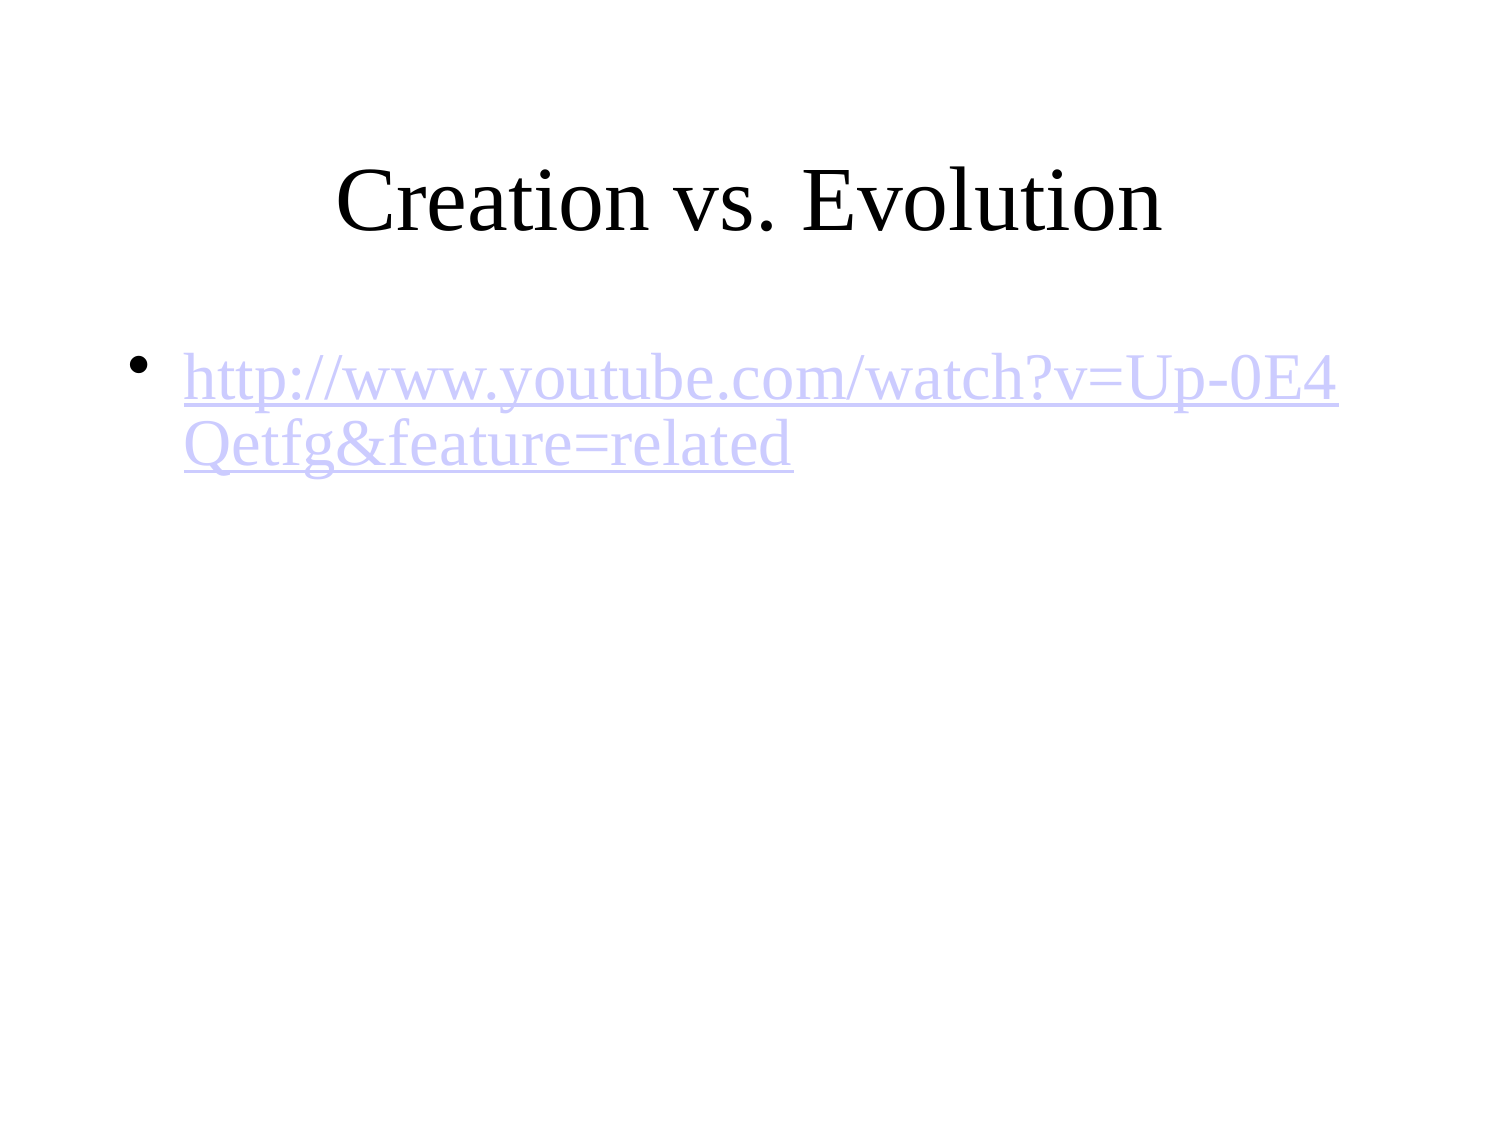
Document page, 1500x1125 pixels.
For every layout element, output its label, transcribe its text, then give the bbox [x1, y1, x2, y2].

title Creation vs. Evolution [112, 99, 1388, 288]
list http://www.youtube.com/watch?v=Up-0E4Qetfg&feature=related [112, 324, 1388, 1001]
